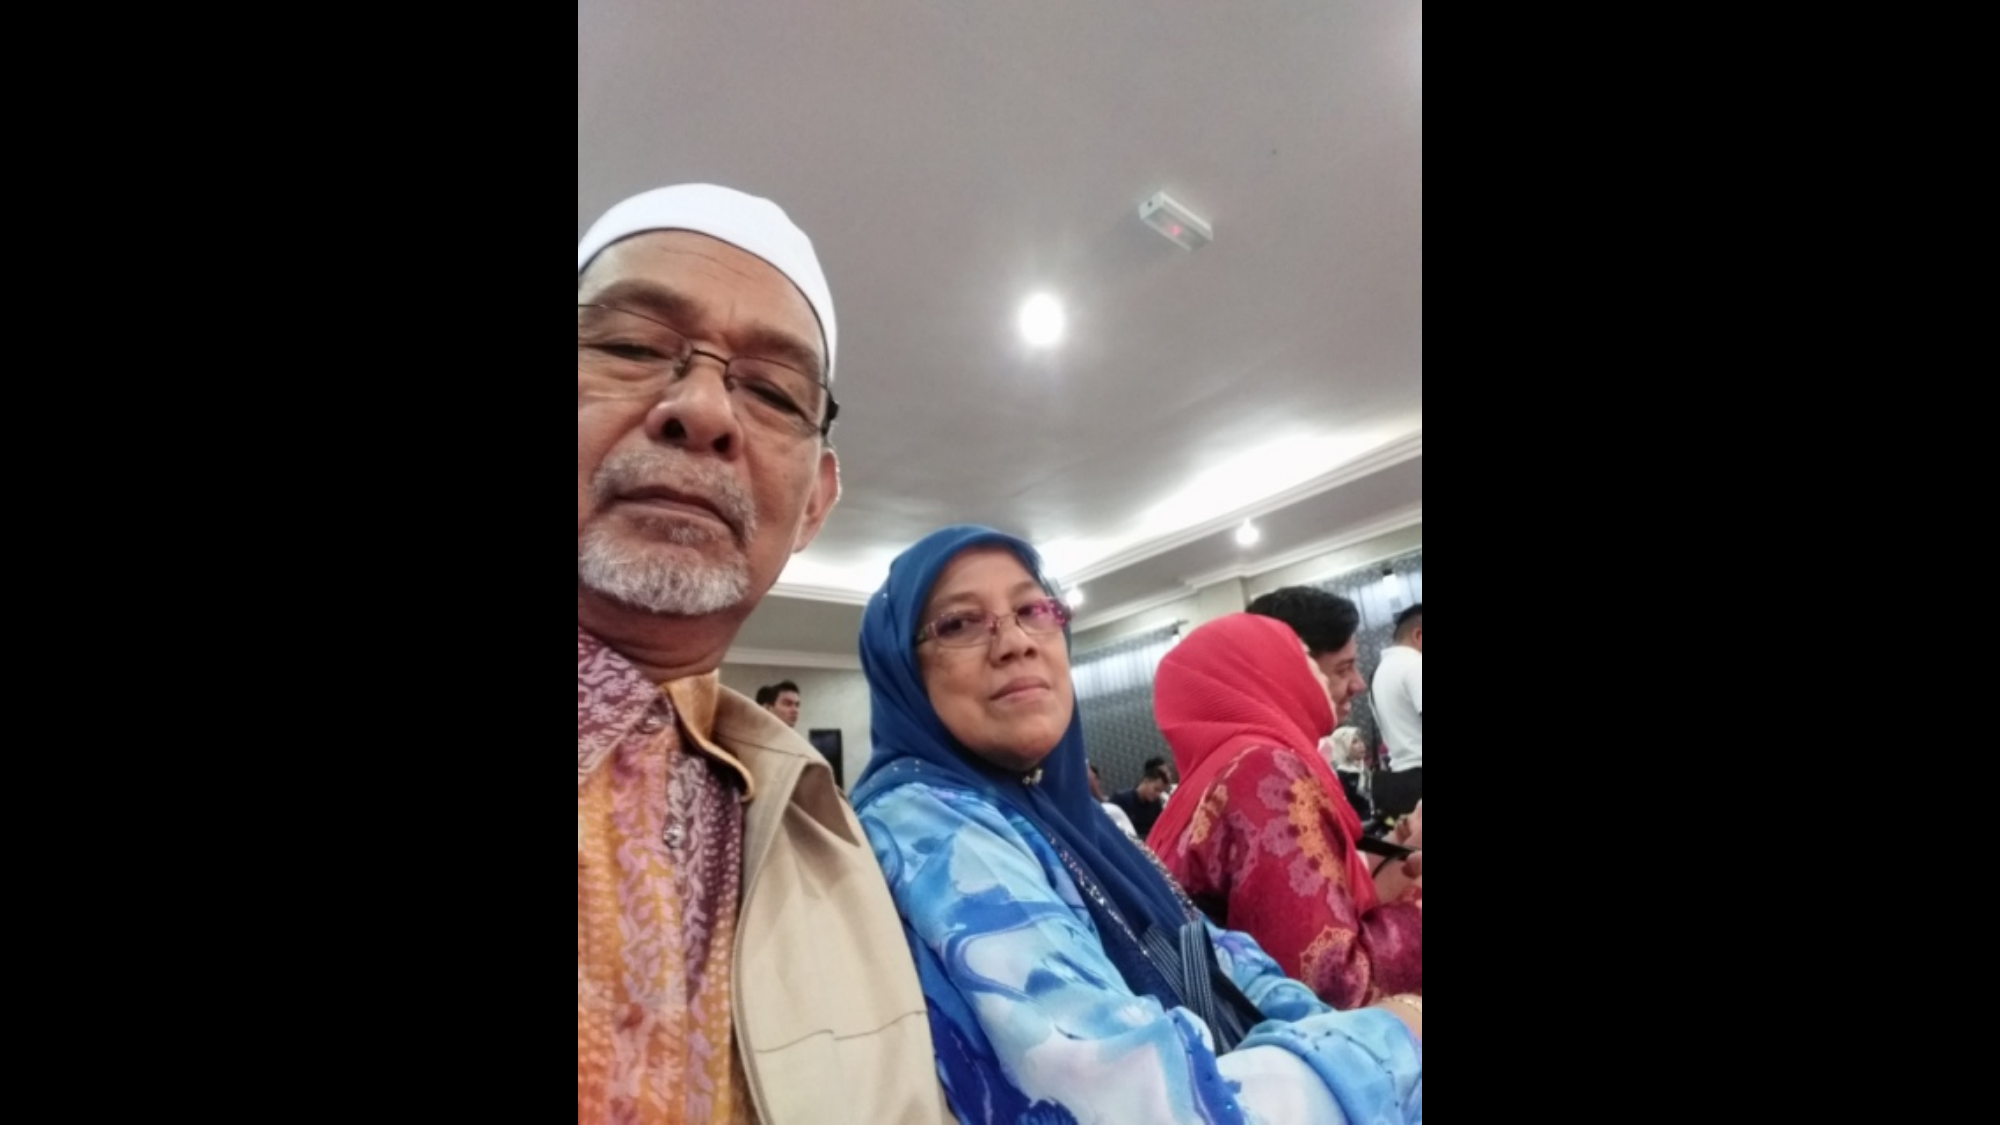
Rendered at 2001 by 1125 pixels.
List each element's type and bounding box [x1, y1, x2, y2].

picture [578, 0, 1422, 1125]
